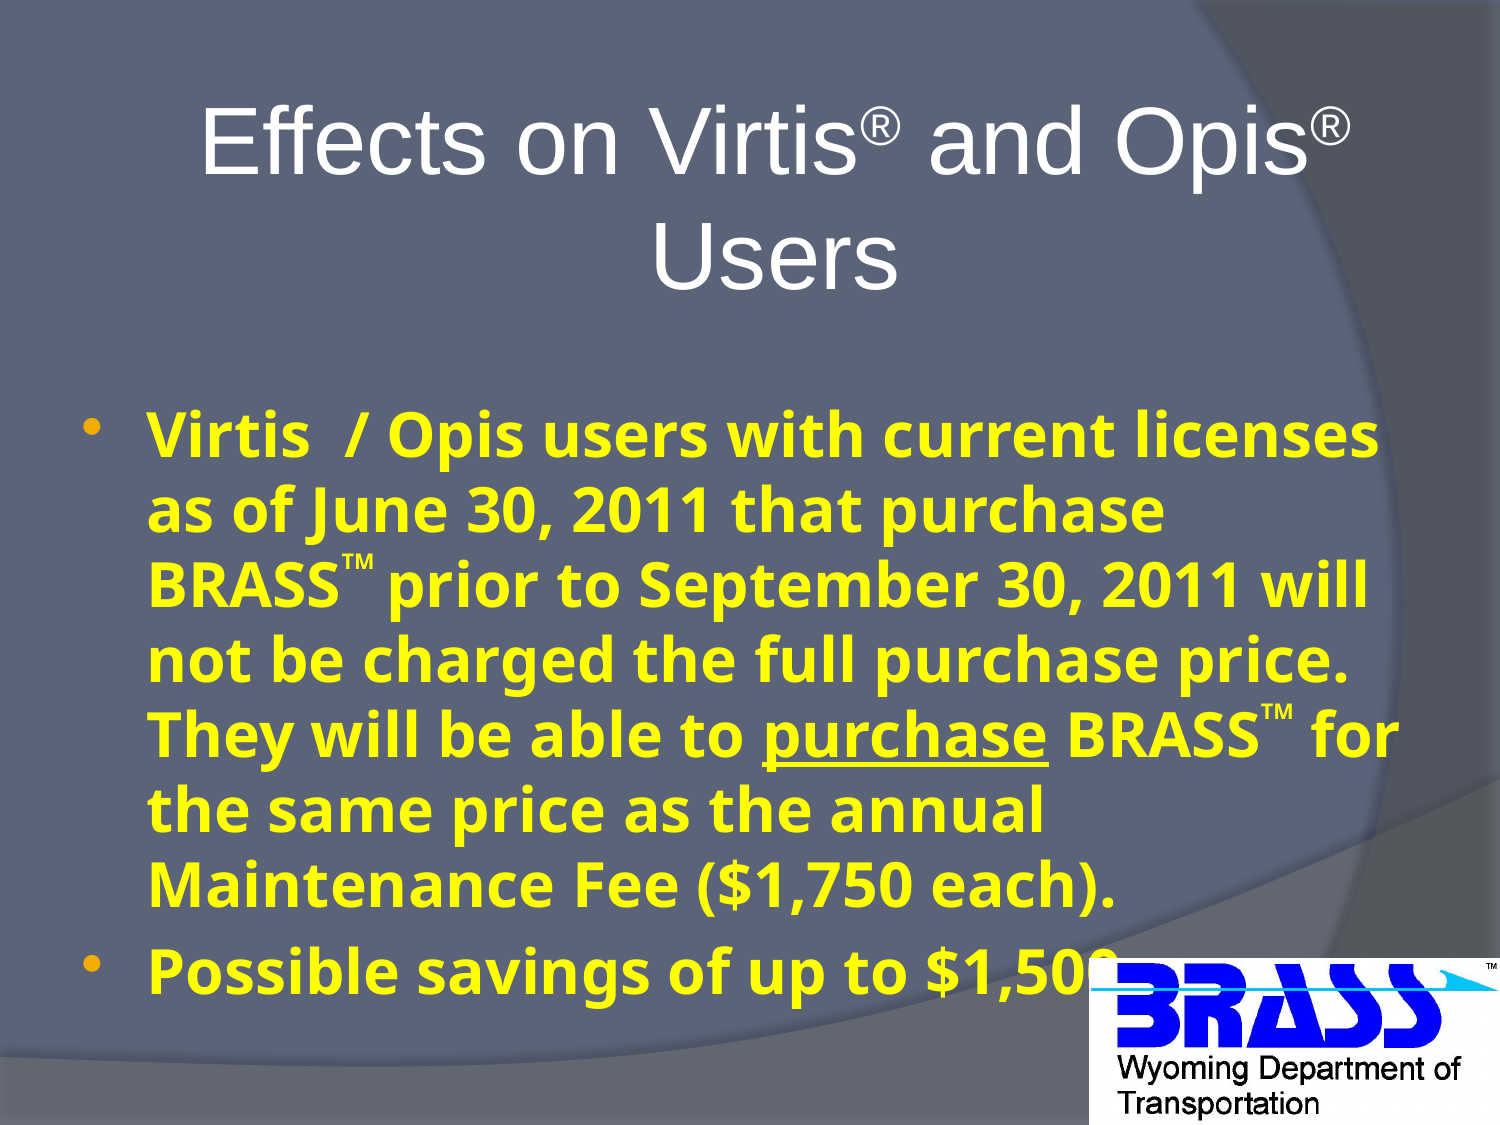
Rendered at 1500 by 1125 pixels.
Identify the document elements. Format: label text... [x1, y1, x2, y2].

title Effects on Virtis® and Opis® Users [112, 99, 1438, 288]
list Virtis / Opis users with current licenses as of June 30, 2011 that purchase BRASSTM prior to September 30, 2011 will not be charged the full purchase price. They will be able to purchase BRASSTM for the same price as the annual Maintenance Fee ($1,750 each). Possible savings of up to $1,500 [62, 299, 1426, 1076]
picture [1089, 958, 1500, 1125]
